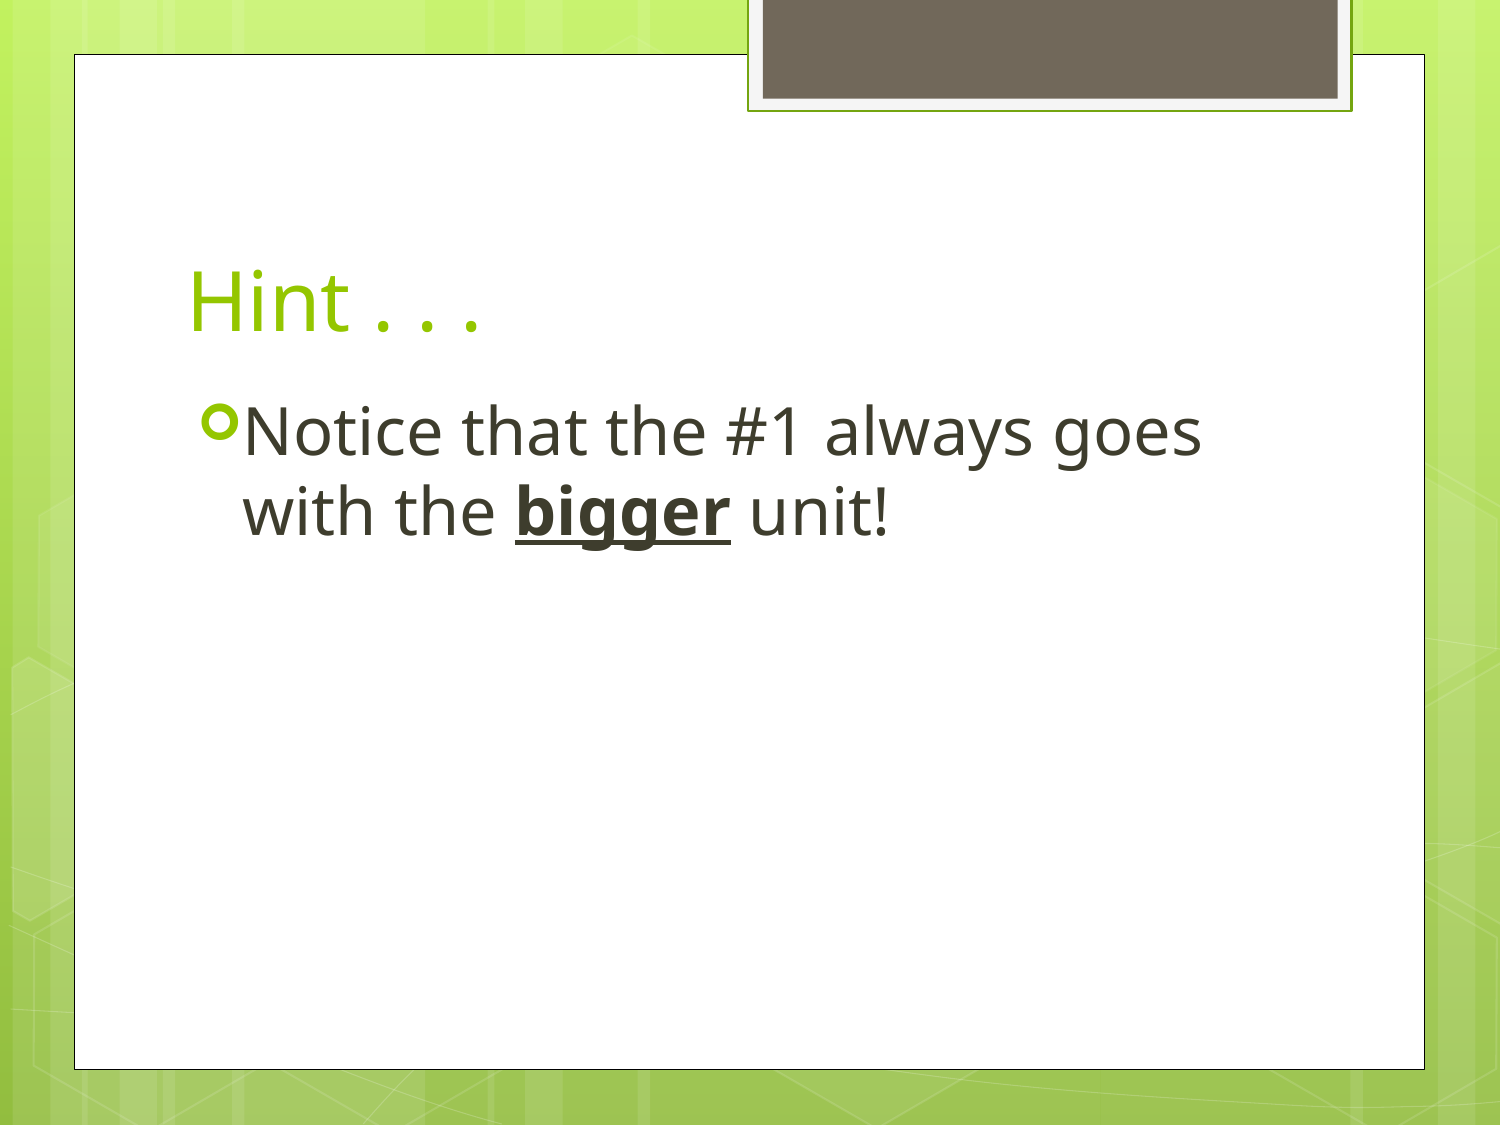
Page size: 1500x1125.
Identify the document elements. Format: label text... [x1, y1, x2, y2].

list Notice that the #1 always goes with the bigger unit! [170, 380, 1284, 957]
title Hint . . . [170, 168, 1324, 357]
